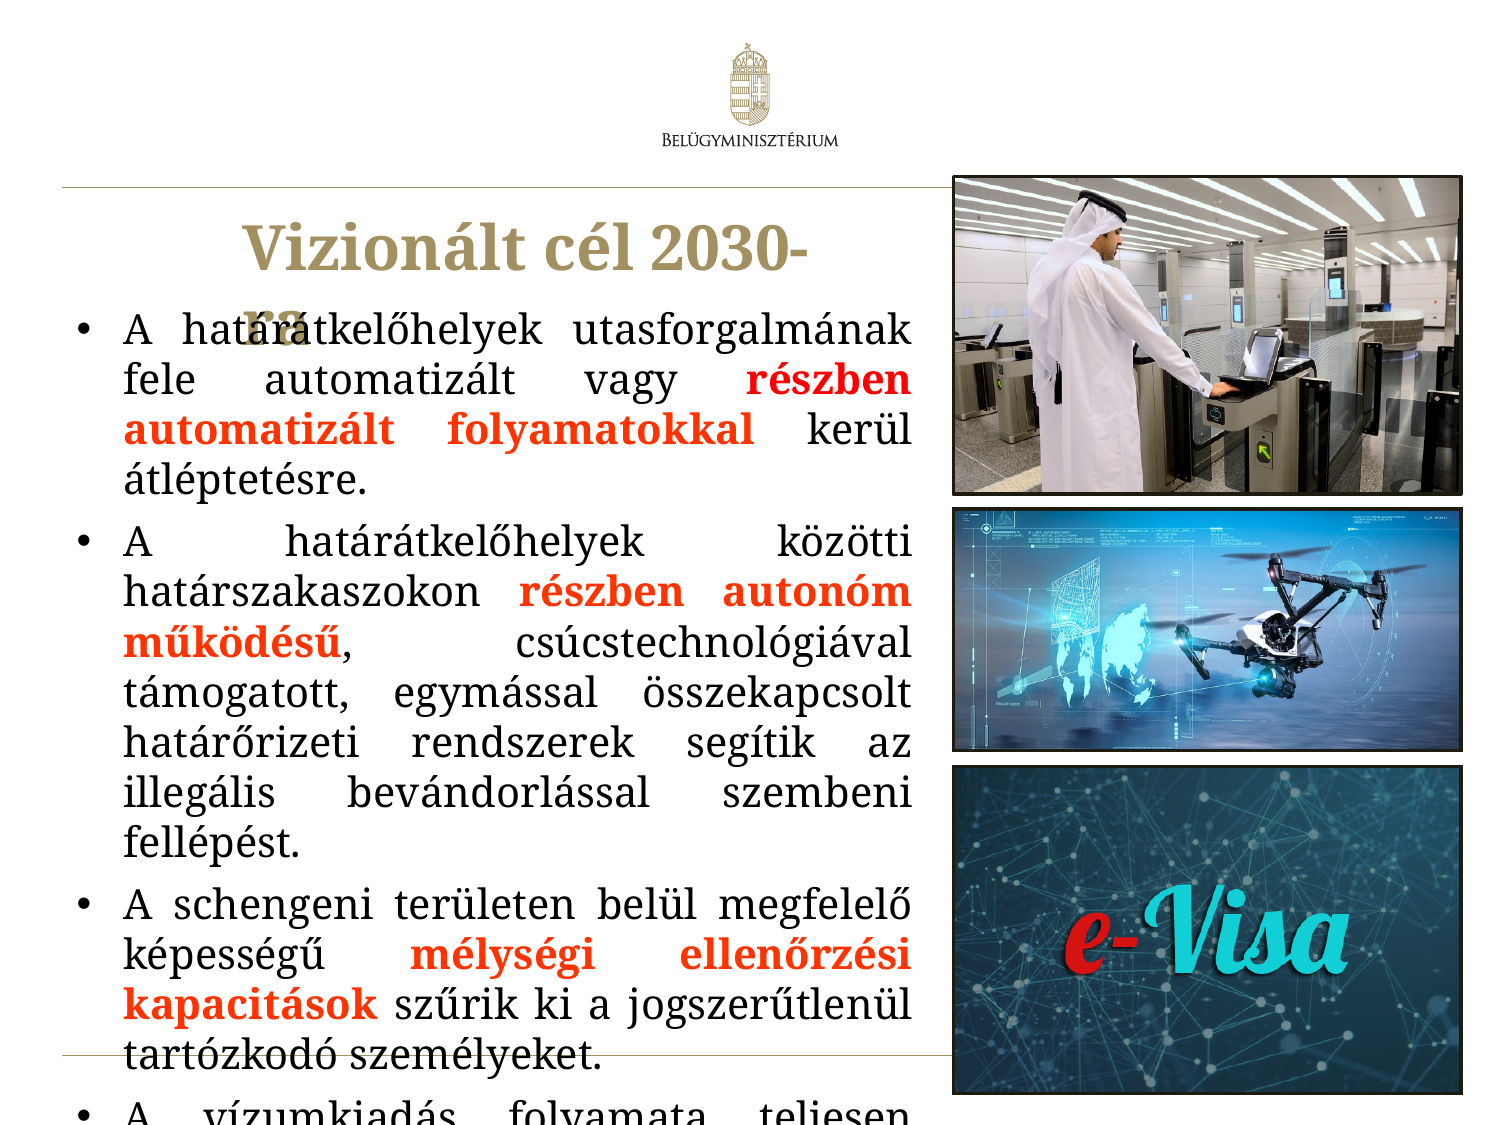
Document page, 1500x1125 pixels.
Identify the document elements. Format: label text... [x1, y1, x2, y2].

list A határátkelőhelyek utasforgalmának fele automatizált vagy részben automatizált folyamatokkal kerül átléptetésre. A határátkelőhelyek közötti határszakaszokon részben autonóm működésű, csúcstechnológiával támogatott, egymással összekapcsolt határőrizeti rendszerek segítik az illegális bevándorlással szembeni fellépést. A schengeni területen belül megfelelő képességű mélységi ellenőrzési kapacitások szűrik ki a jogszerűtlenül tartózkodó személyeket. A vízumkiadás folyamata teljesen átkerül a digitális térbe, amely gyors és biztonságos módon támogatja a jogszerűen utazókat. [76, 302, 913, 1028]
list Vizionált cél 2030-ra [242, 208, 874, 279]
picture [0, 2, 1500, 1123]
